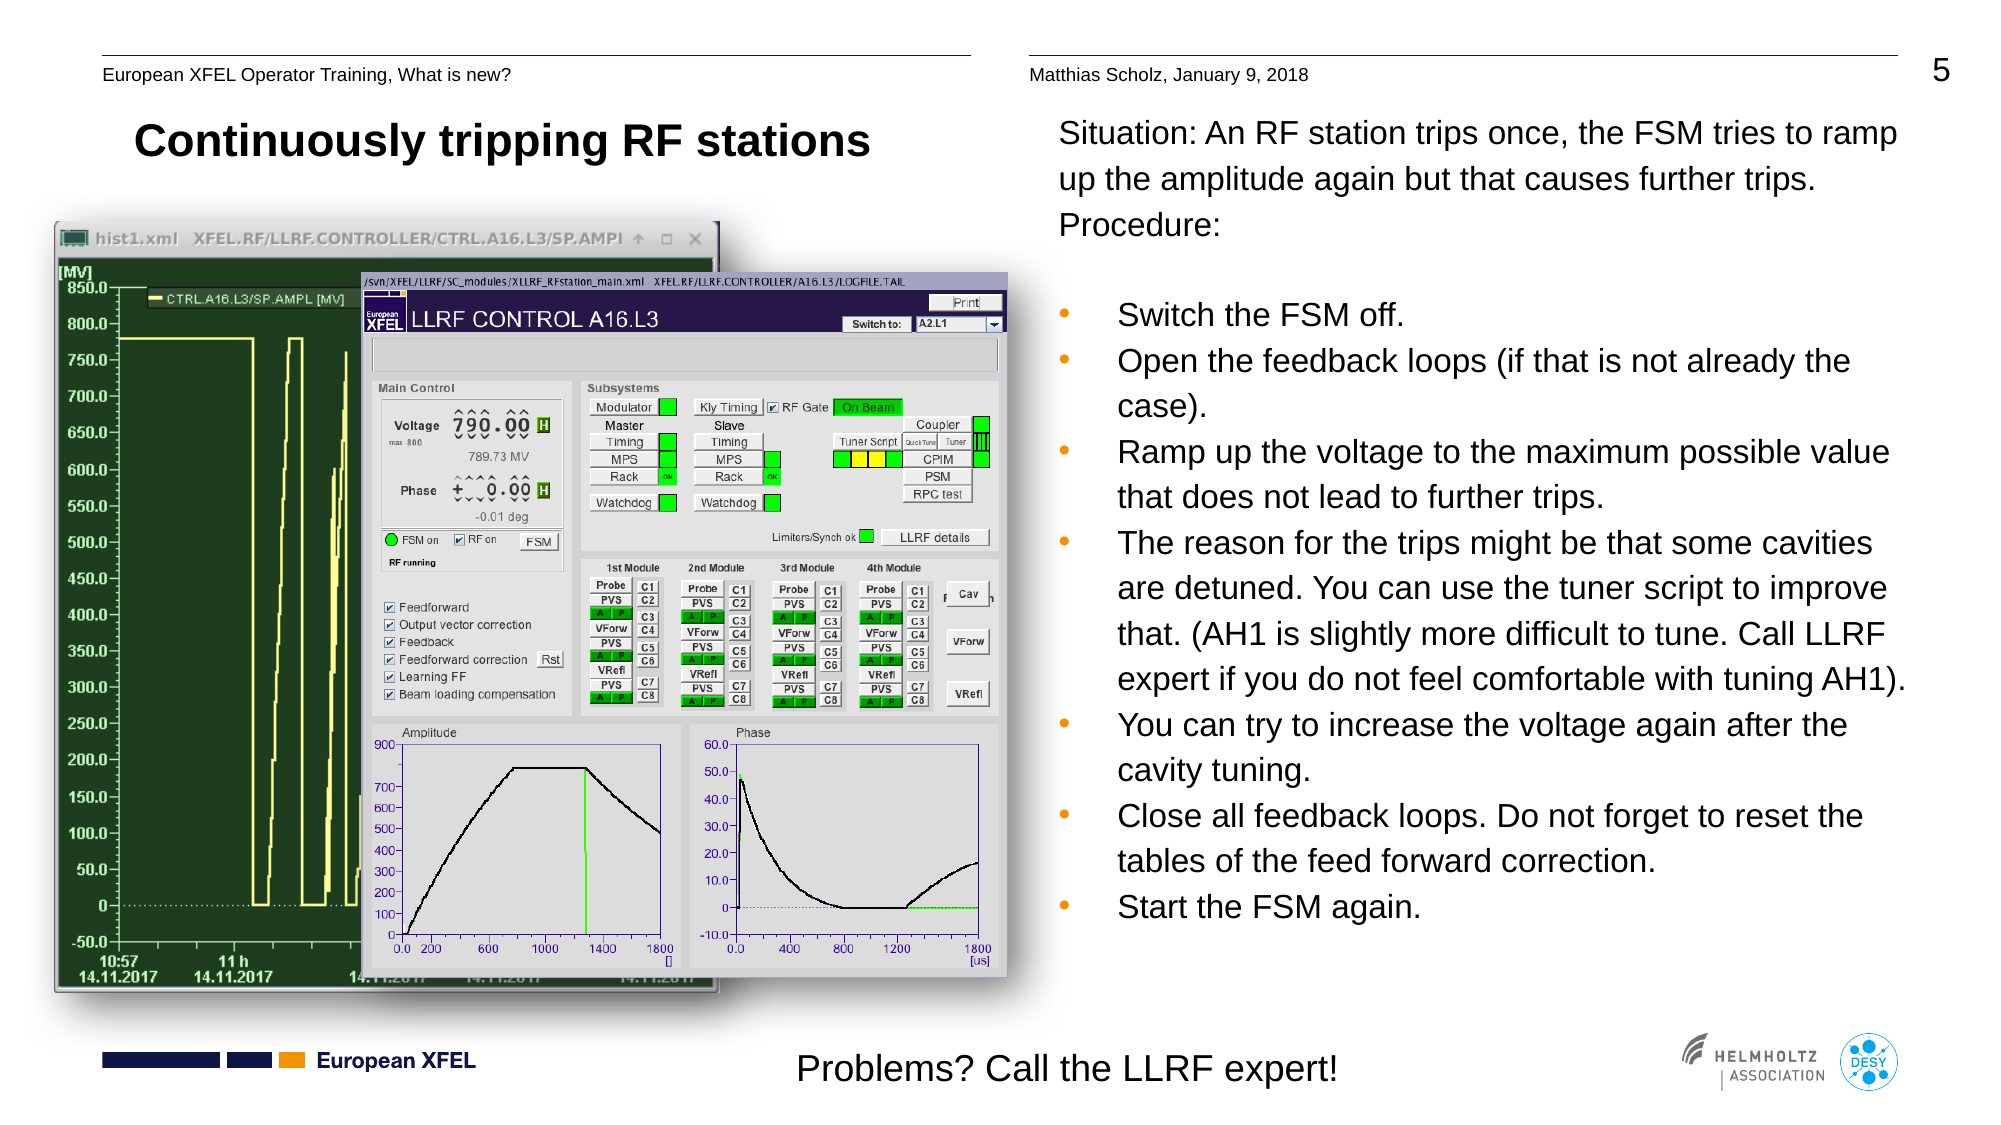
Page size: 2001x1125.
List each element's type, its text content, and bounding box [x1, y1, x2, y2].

list Situation: An RF station trips once, the FSM tries to ramp up the amplitude again but that causes further trips. Procedure: Switch the FSM off. Open the feedback loops (if that is not already the case). Ramp up the voltage to the maximum possible value that does not lead to further trips. The reason for the trips might be that some cavities are detuned. You can use the tuner script to improve that. (AH1 is slightly more difficult to tune. Call LLRF expert if you do not feel comfortable with tuning AH1). You can try to increase the voltage again after the cavity tuning. Close all feedback loops. Do not forget to reset the tables of the feed forward correction. Start the FSM again. [1058, 106, 1927, 1003]
text_box Problems? Call the LLRF expert! [796, 1037, 1369, 1125]
picture [1682, 1033, 1824, 1091]
picture [1840, 1033, 1898, 1091]
title Continuously tripping RF stations [133, 100, 1867, 166]
picture [54, 221, 1008, 993]
